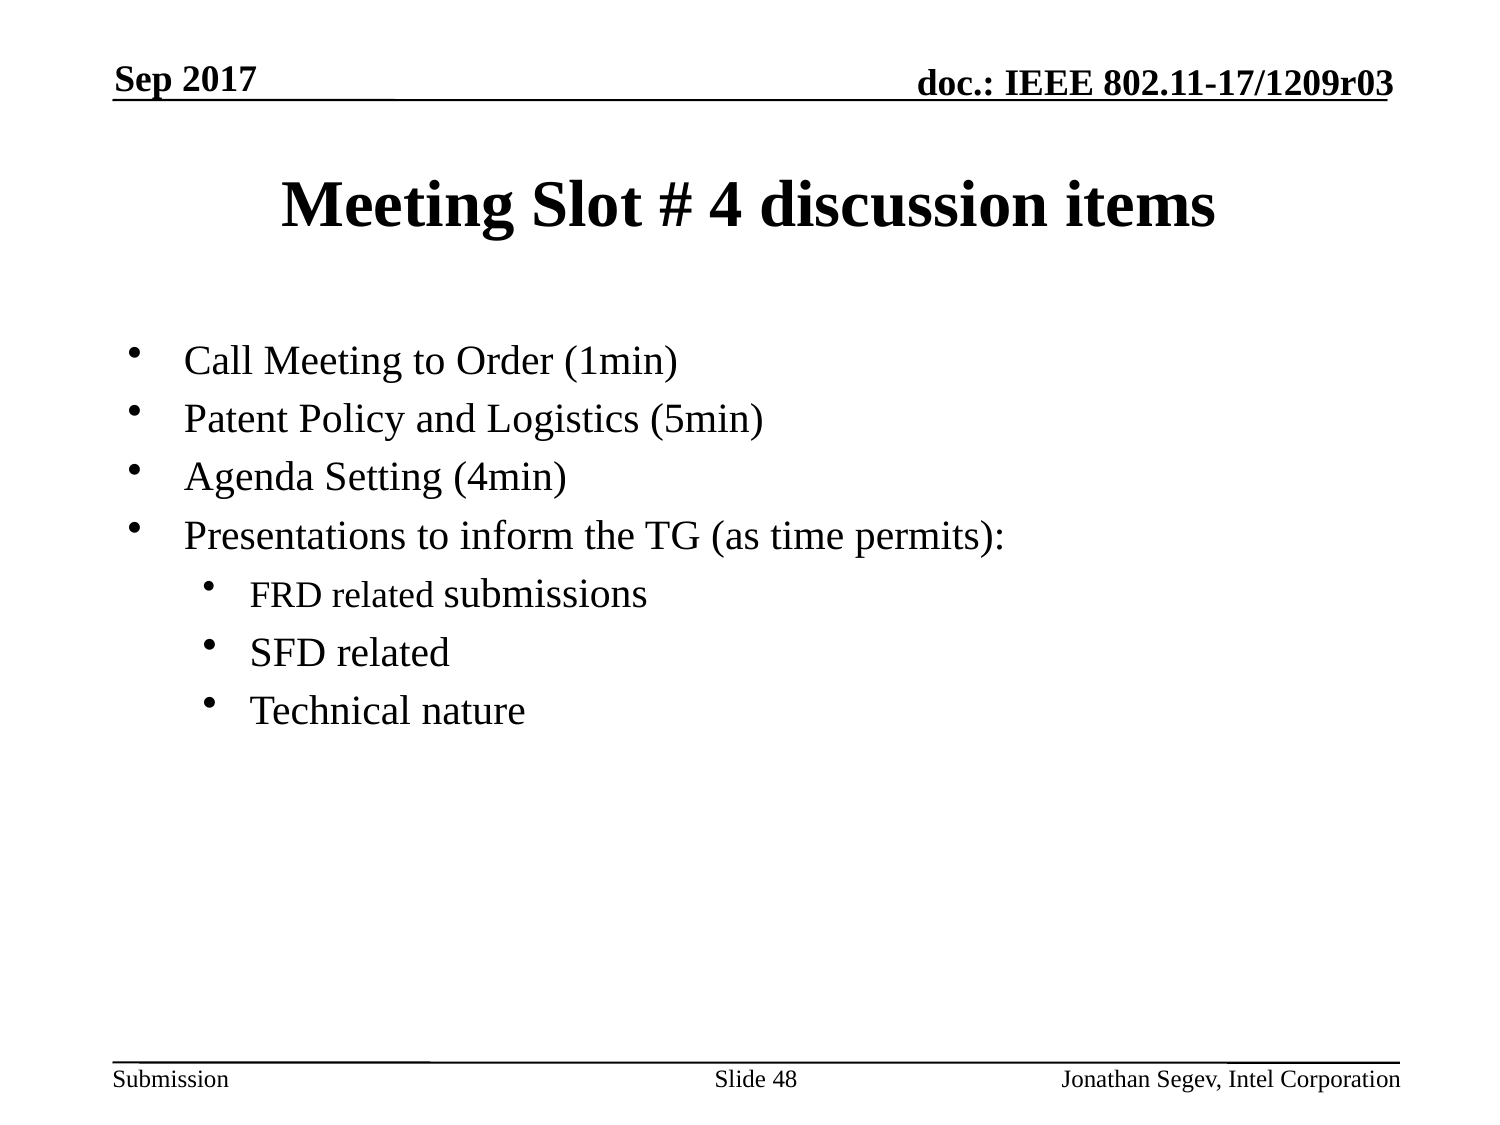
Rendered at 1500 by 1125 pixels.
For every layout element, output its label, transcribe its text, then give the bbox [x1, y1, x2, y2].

title Meeting Slot # 4 discussion items [112, 112, 1388, 288]
list Call Meeting to Order (1min) Patent Policy and Logistics (5min) Agenda Setting (4min) Presentations to inform the TG (as time permits): FRD related submissions SFD related Technical nature [112, 324, 1388, 1000]
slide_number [114, 54, 423, 100]
slide_number Slide 48 [712, 1061, 800, 1123]
footer Jonathan Segev, Intel Corporation [878, 1061, 1402, 1093]
